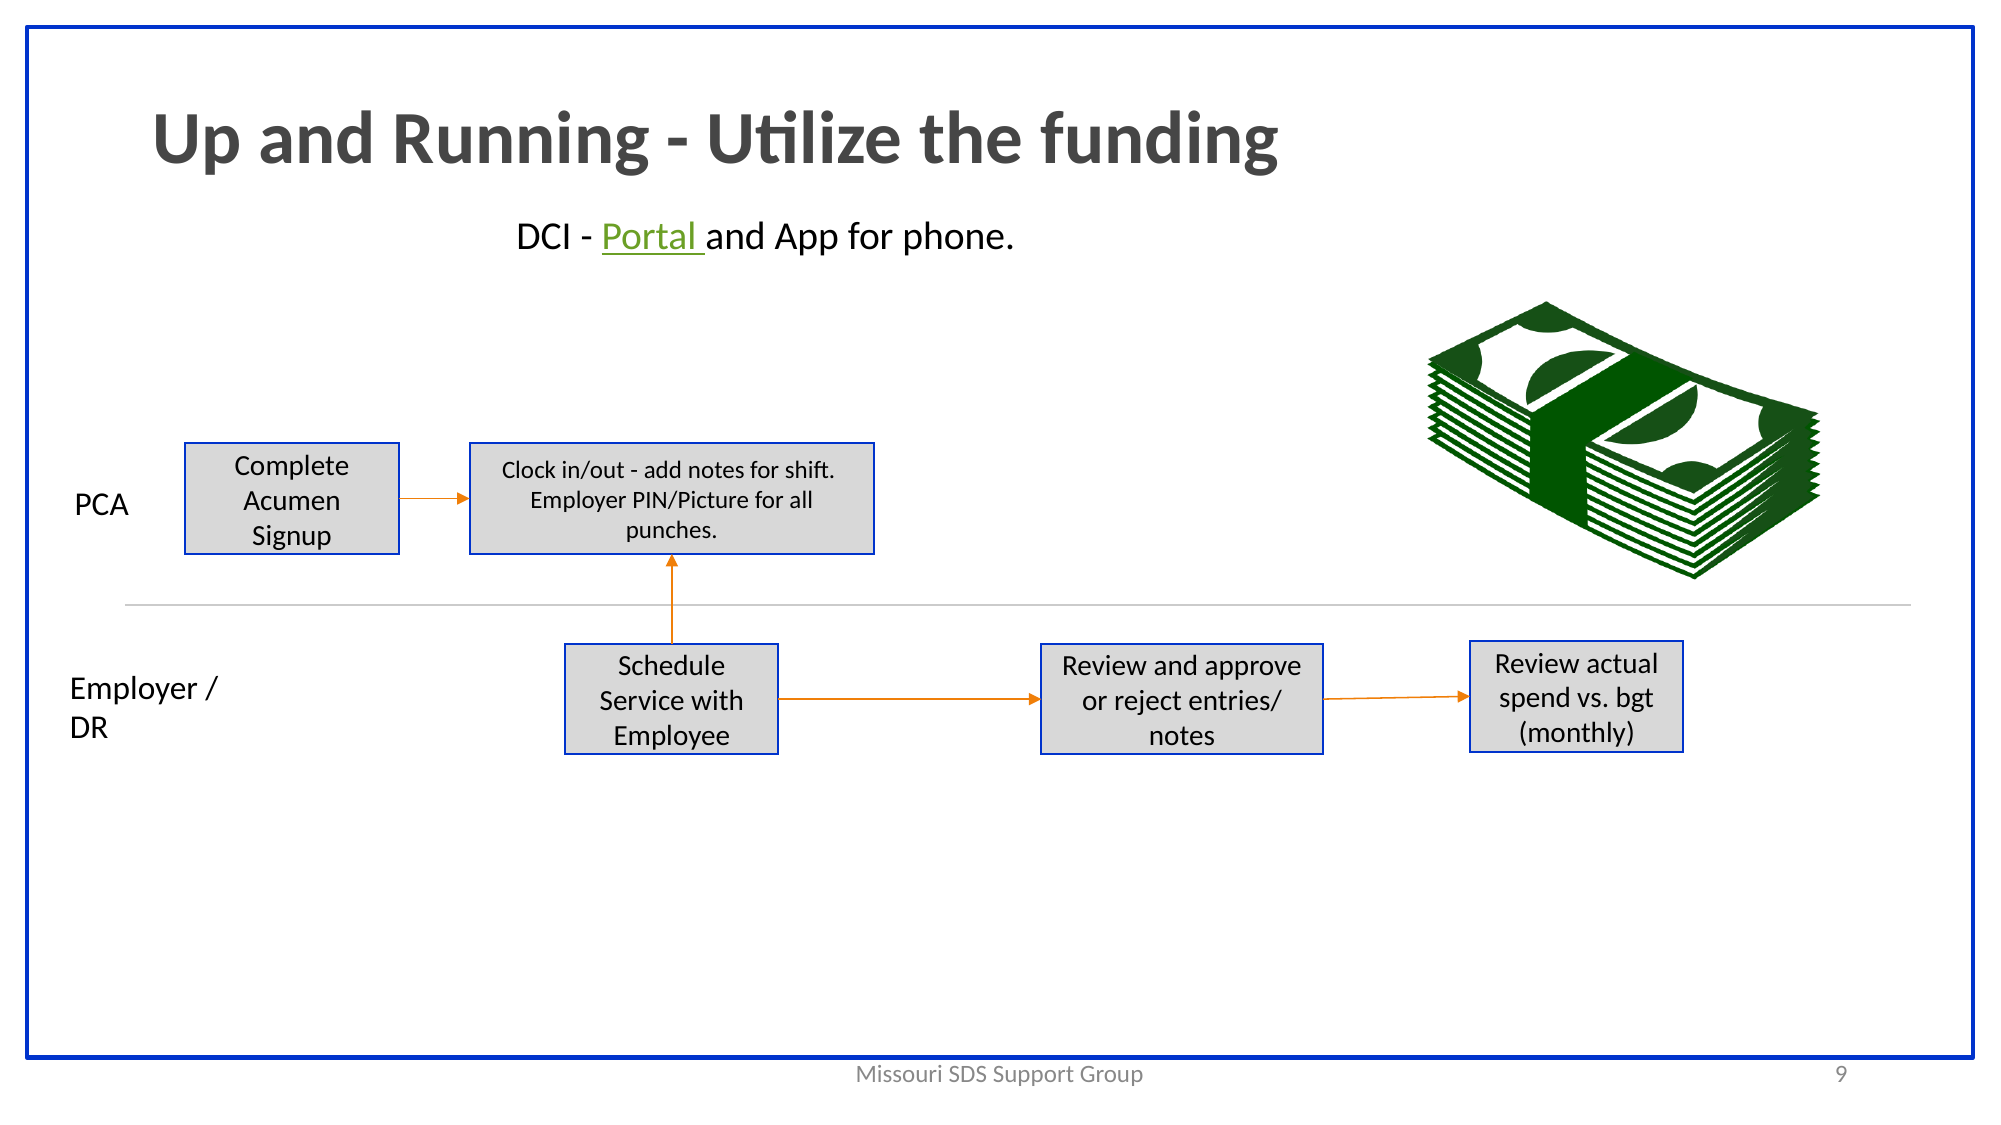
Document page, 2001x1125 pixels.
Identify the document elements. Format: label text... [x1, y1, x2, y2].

text_box Complete Acumen Signup [185, 443, 399, 555]
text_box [1322, 696, 1471, 700]
text_box Schedule Service with Employee [565, 643, 779, 755]
text_box Clock in/out - add notes for shift. Employer PIN/Picture for all punches. [469, 443, 875, 554]
text_box Employer / DR [55, 658, 262, 754]
text_box PCA [59, 474, 145, 530]
text_box Review and approve or reject entries/ notes [1041, 643, 1323, 755]
footer Missouri SDS Support Group [662, 1042, 1338, 1103]
text_box Review actual spend vs. bgt (monthly) [1470, 649, 1684, 752]
slide_number 9 [1412, 1042, 1863, 1103]
title Up and Running - Utilize the funding [137, 84, 1863, 196]
picture [1412, 219, 1834, 642]
text_box DCI - Portal and App for phone. [501, 195, 1068, 273]
